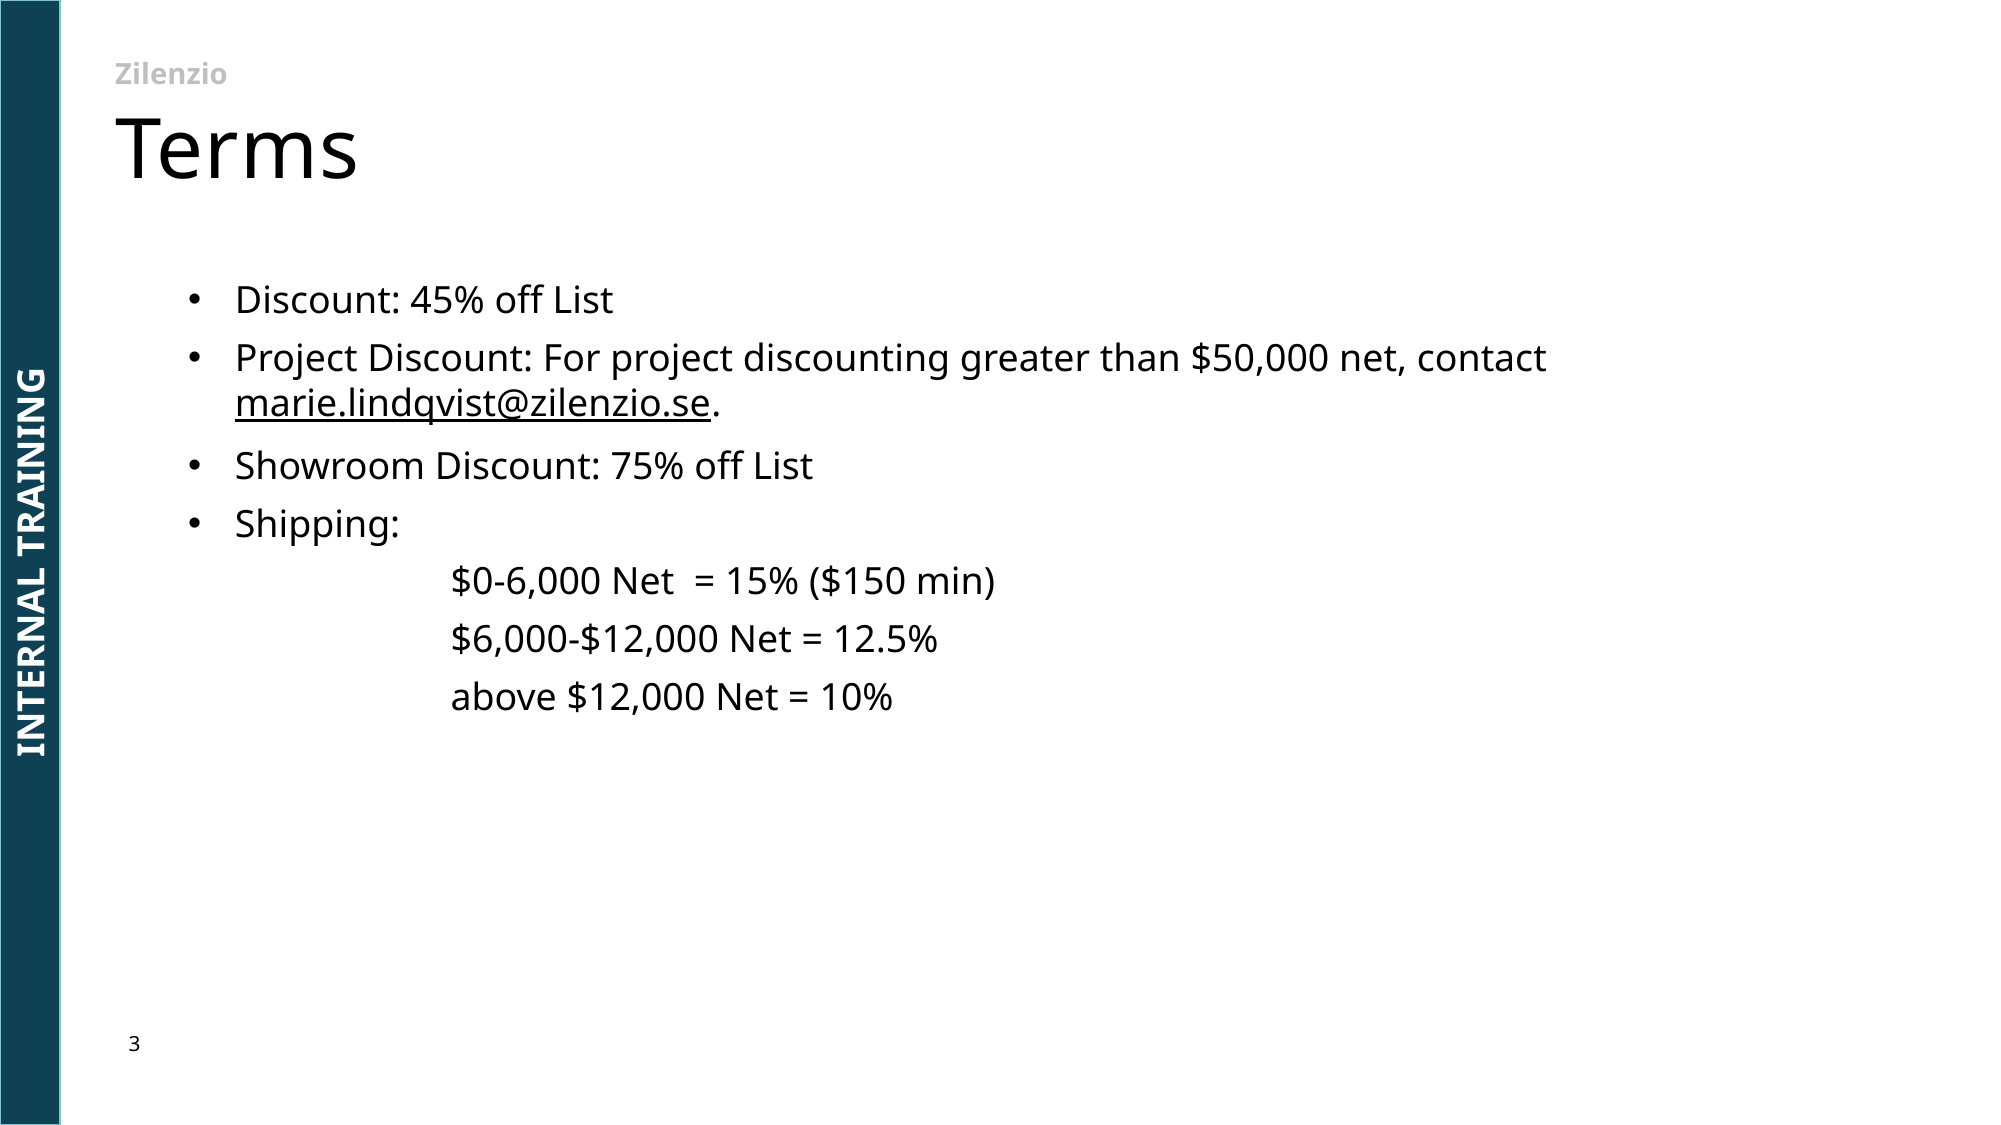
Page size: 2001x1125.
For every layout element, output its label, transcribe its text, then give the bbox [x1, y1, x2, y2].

text_box [0, 0, 61, 1125]
text_box Discount: 45% off List Project Discount: For project discounting greater than $50,000 net, contact marie.lindqvist@zilenzio.se. Showroom Discount: 75% off List Shipping: $0-6,000 Net = 15% ($150 min) $6,000-$12,000 Net = 12.5% above $12,000 Net = 10% [173, 269, 1875, 1000]
text_box INTERNAL TRAINING [0, 239, 60, 886]
text_box Zilenzio [100, 47, 731, 98]
title Terms [100, 96, 1243, 198]
